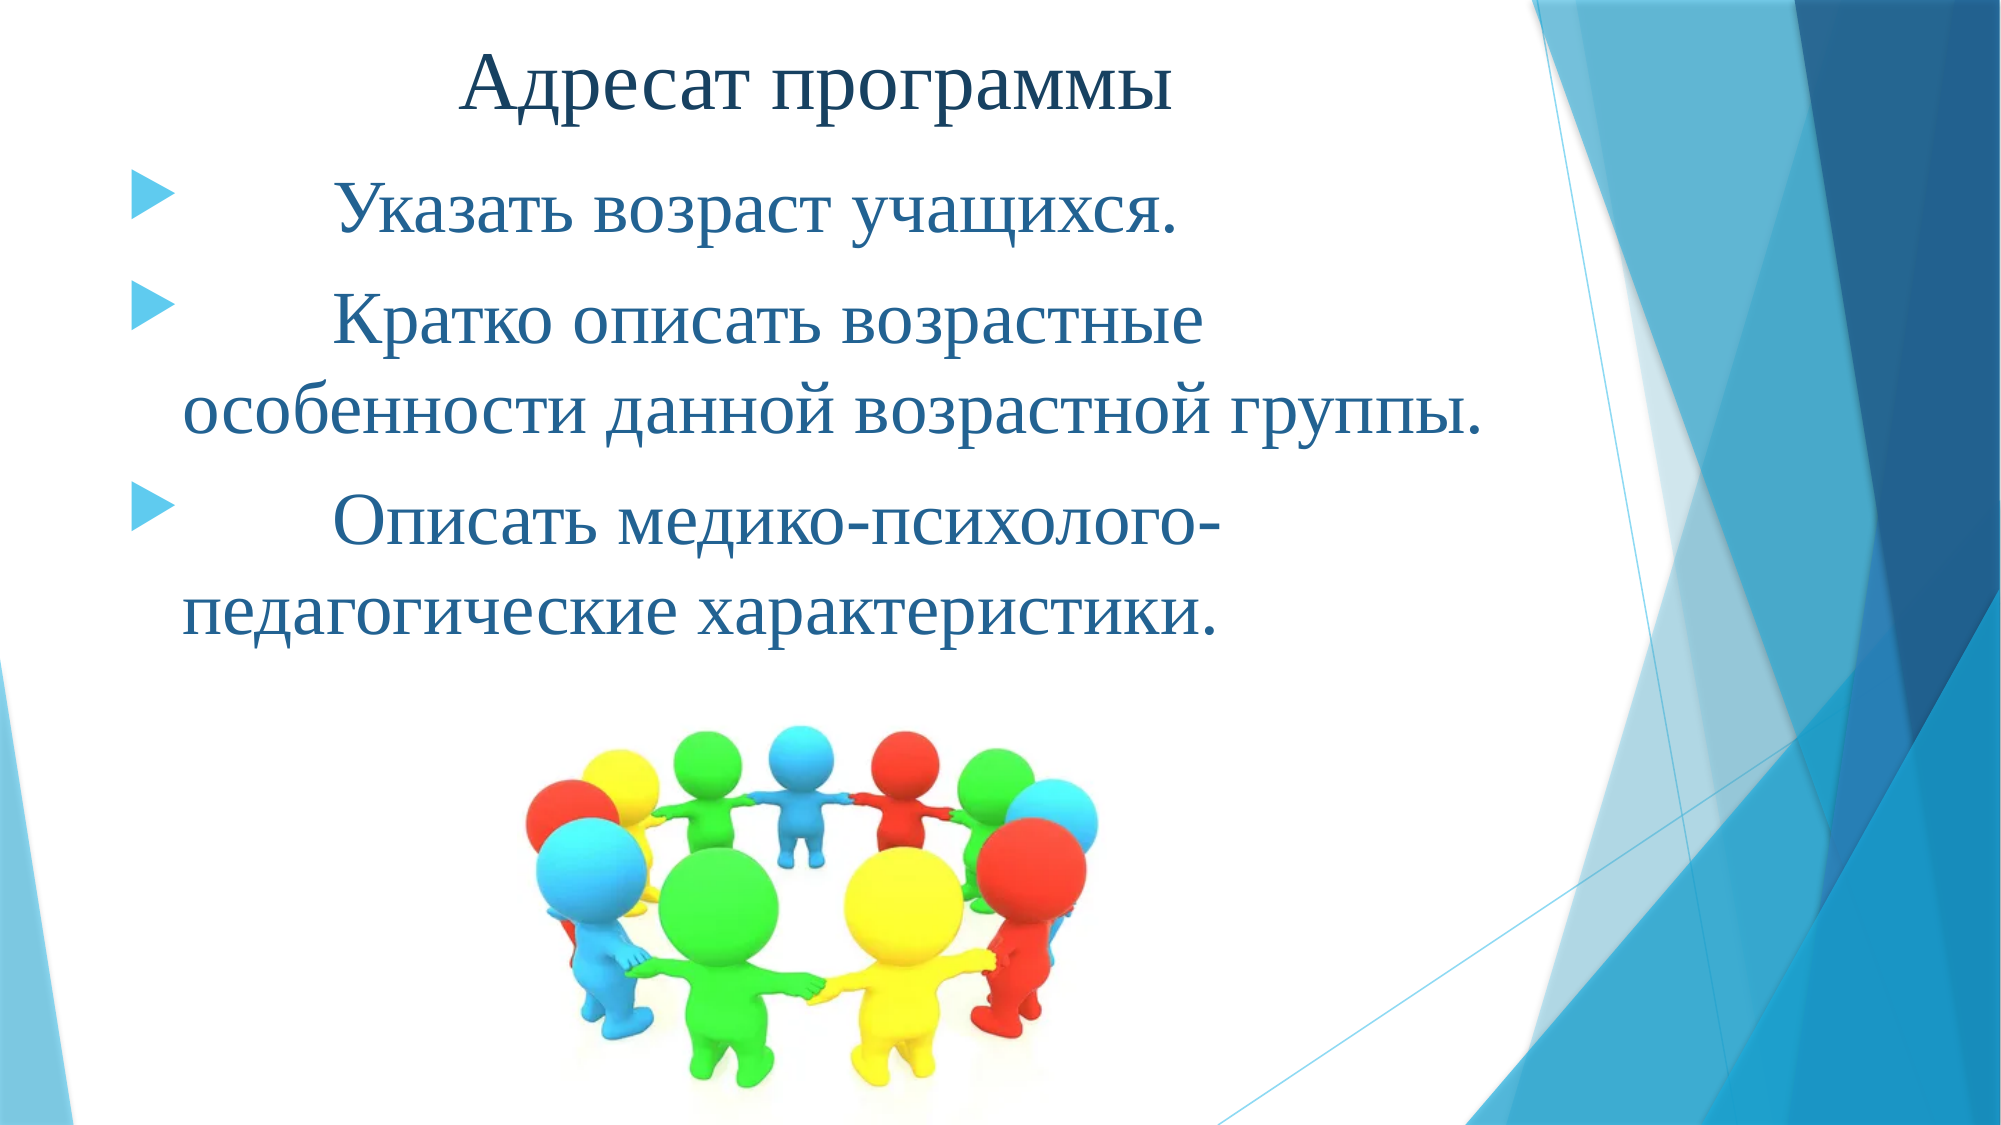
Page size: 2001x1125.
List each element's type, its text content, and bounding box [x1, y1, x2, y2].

list Указать возраст учащихся. Кратко описать возрастные особенности данной возрастной группы. Описать медико-психолого-педагогические характеристики. [111, 149, 1522, 816]
title Адресат программы [111, 18, 1522, 149]
picture [517, 682, 1108, 1125]
